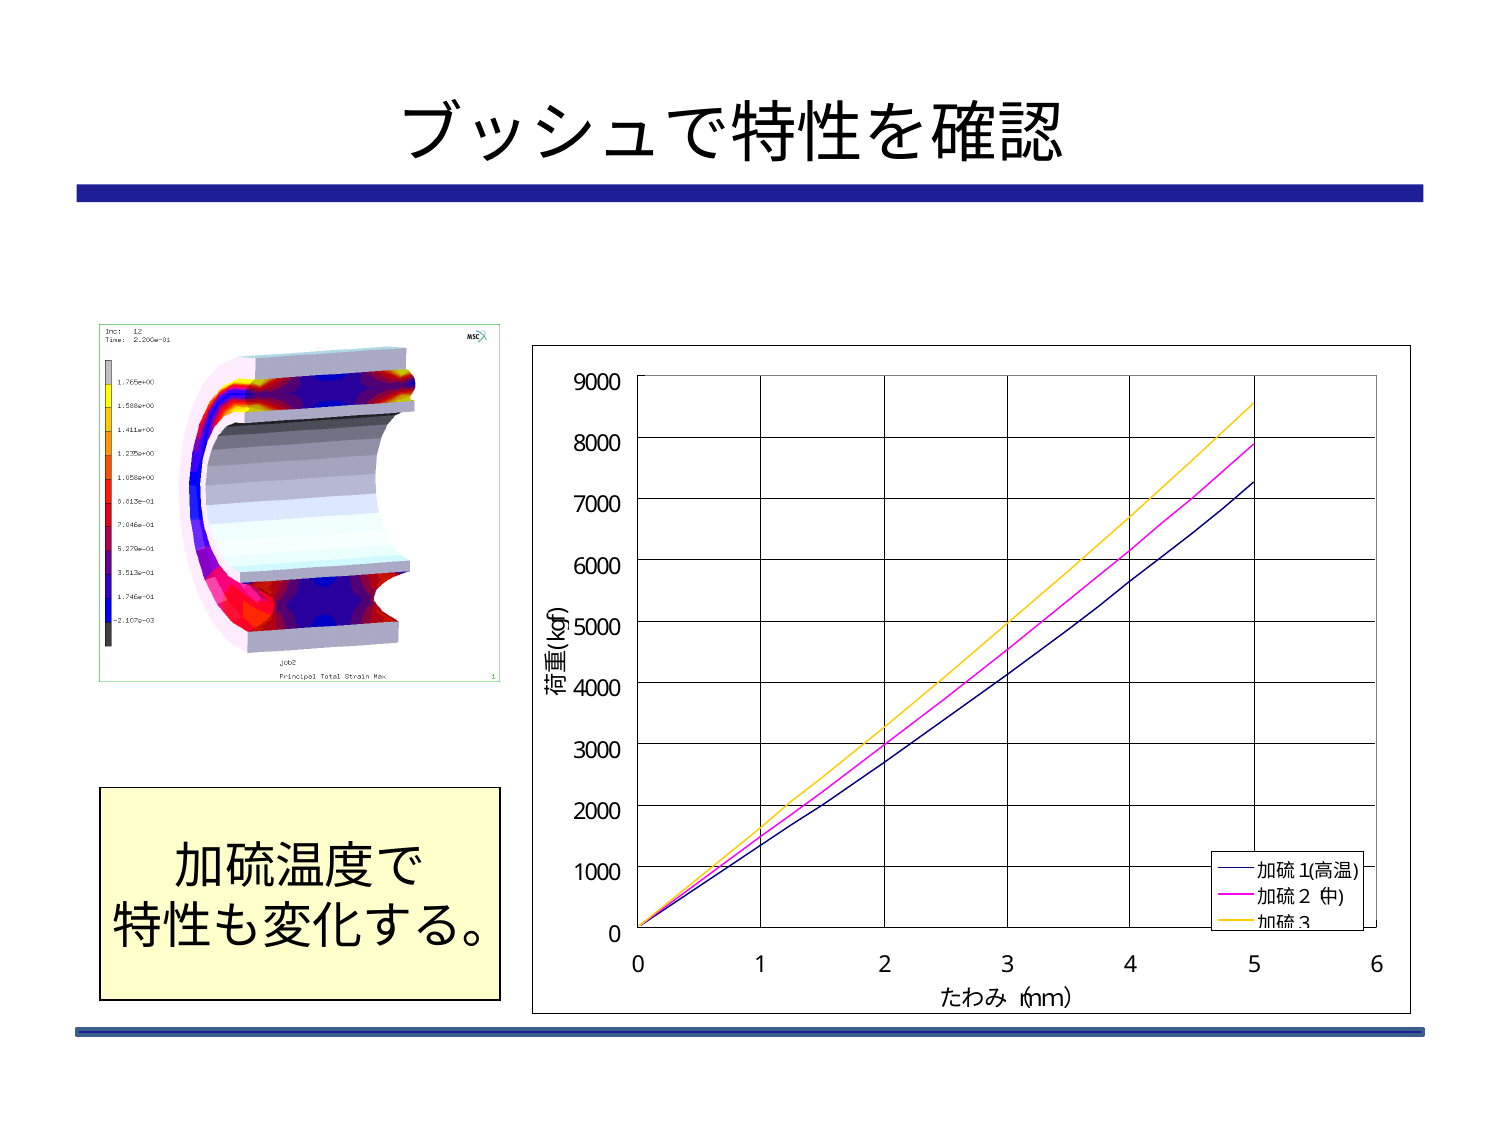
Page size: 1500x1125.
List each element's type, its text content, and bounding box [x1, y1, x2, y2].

text_box ブッシュで特性を確認 [55, 36, 1406, 224]
picture [99, 324, 501, 682]
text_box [524, 337, 1419, 1022]
text_box 加硫温度で 特性も変化する｡ [99, 787, 500, 1000]
